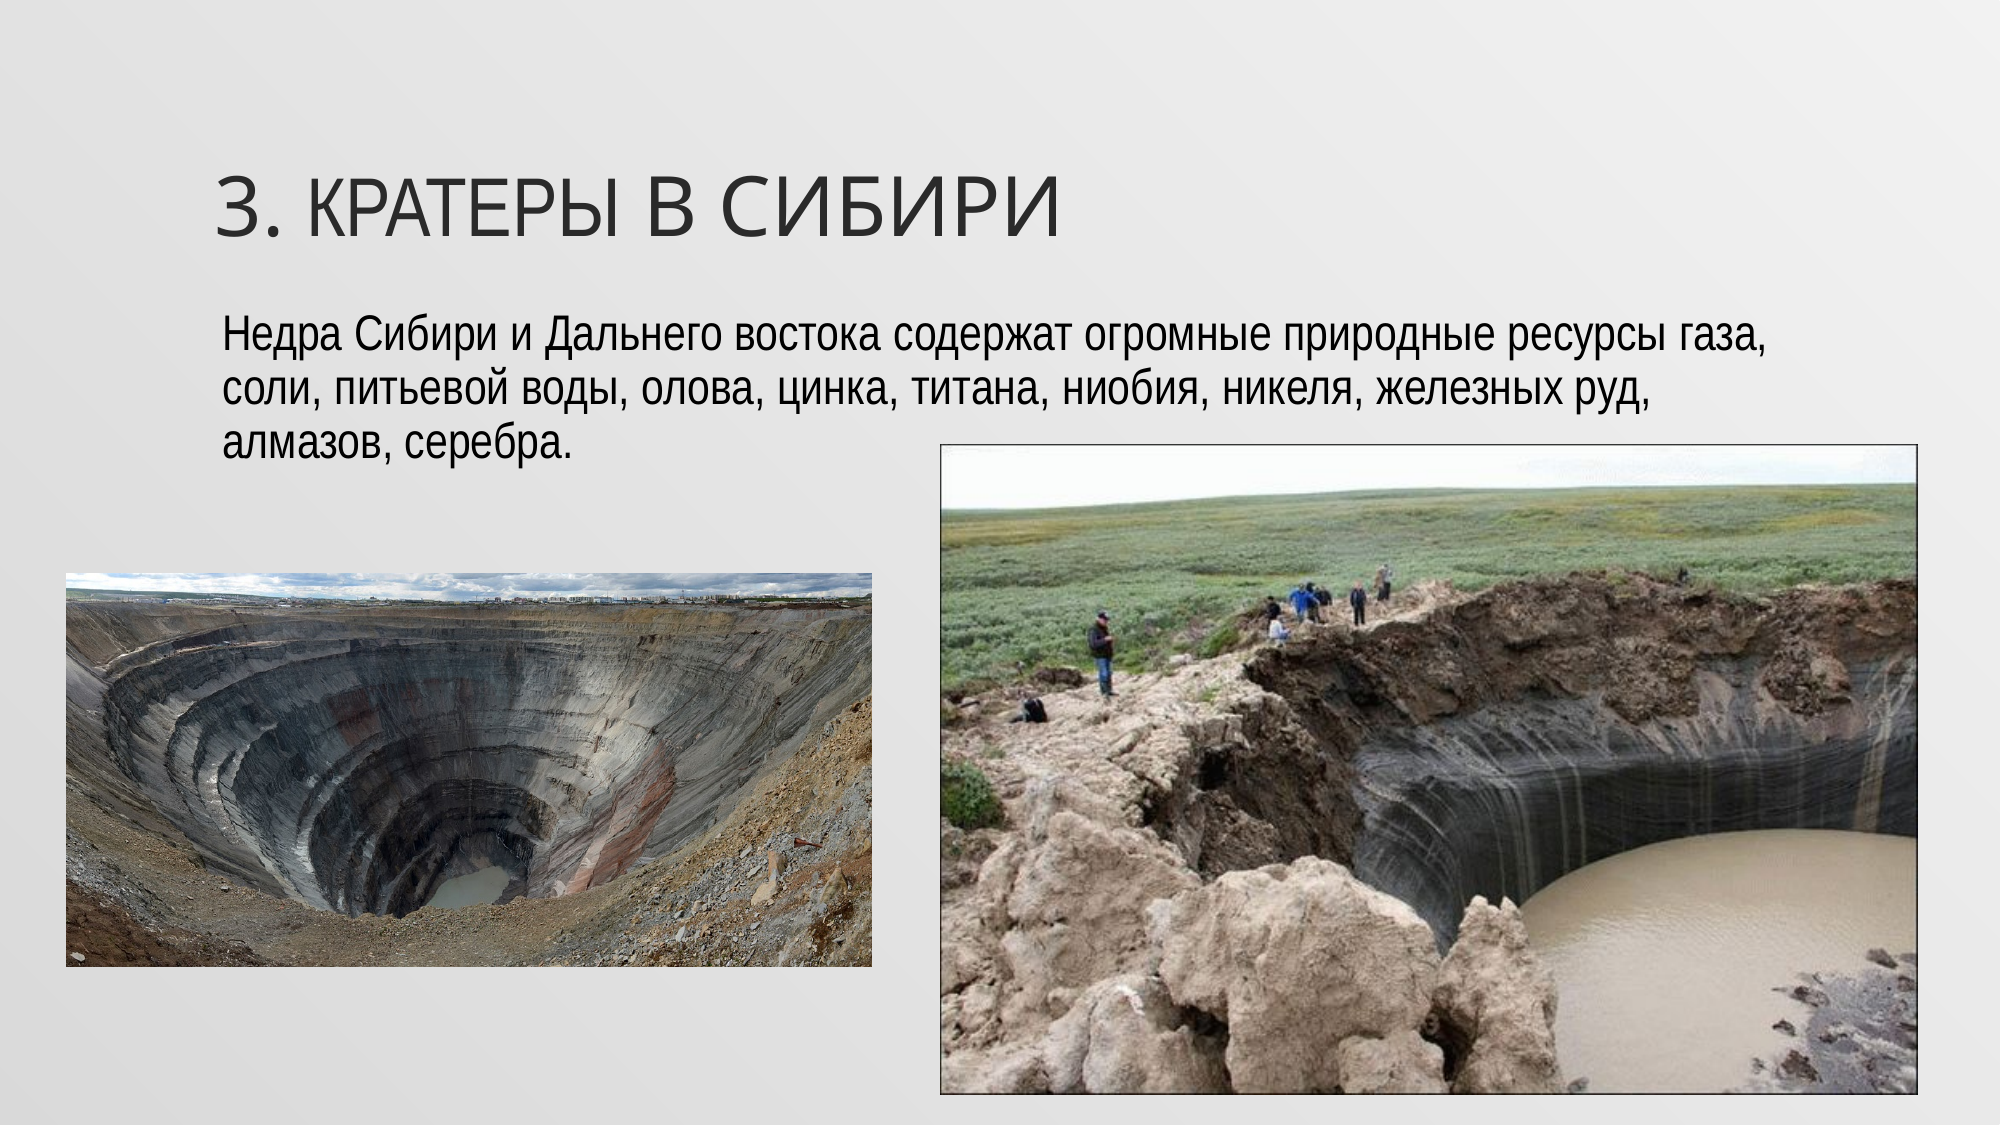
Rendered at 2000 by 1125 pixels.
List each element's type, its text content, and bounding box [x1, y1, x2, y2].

picture [940, 444, 1919, 1096]
list Hедра Сибири и Дальнего востока содержат огромные природные ресурсы газа, соли, питьевой воды, олова, цинка, титана, ниобия, никеля, железных руд, алмазов, серебра. [199, 299, 1800, 1013]
picture [66, 572, 872, 967]
title 3. Кратеры в Сибири [199, 45, 1800, 263]
